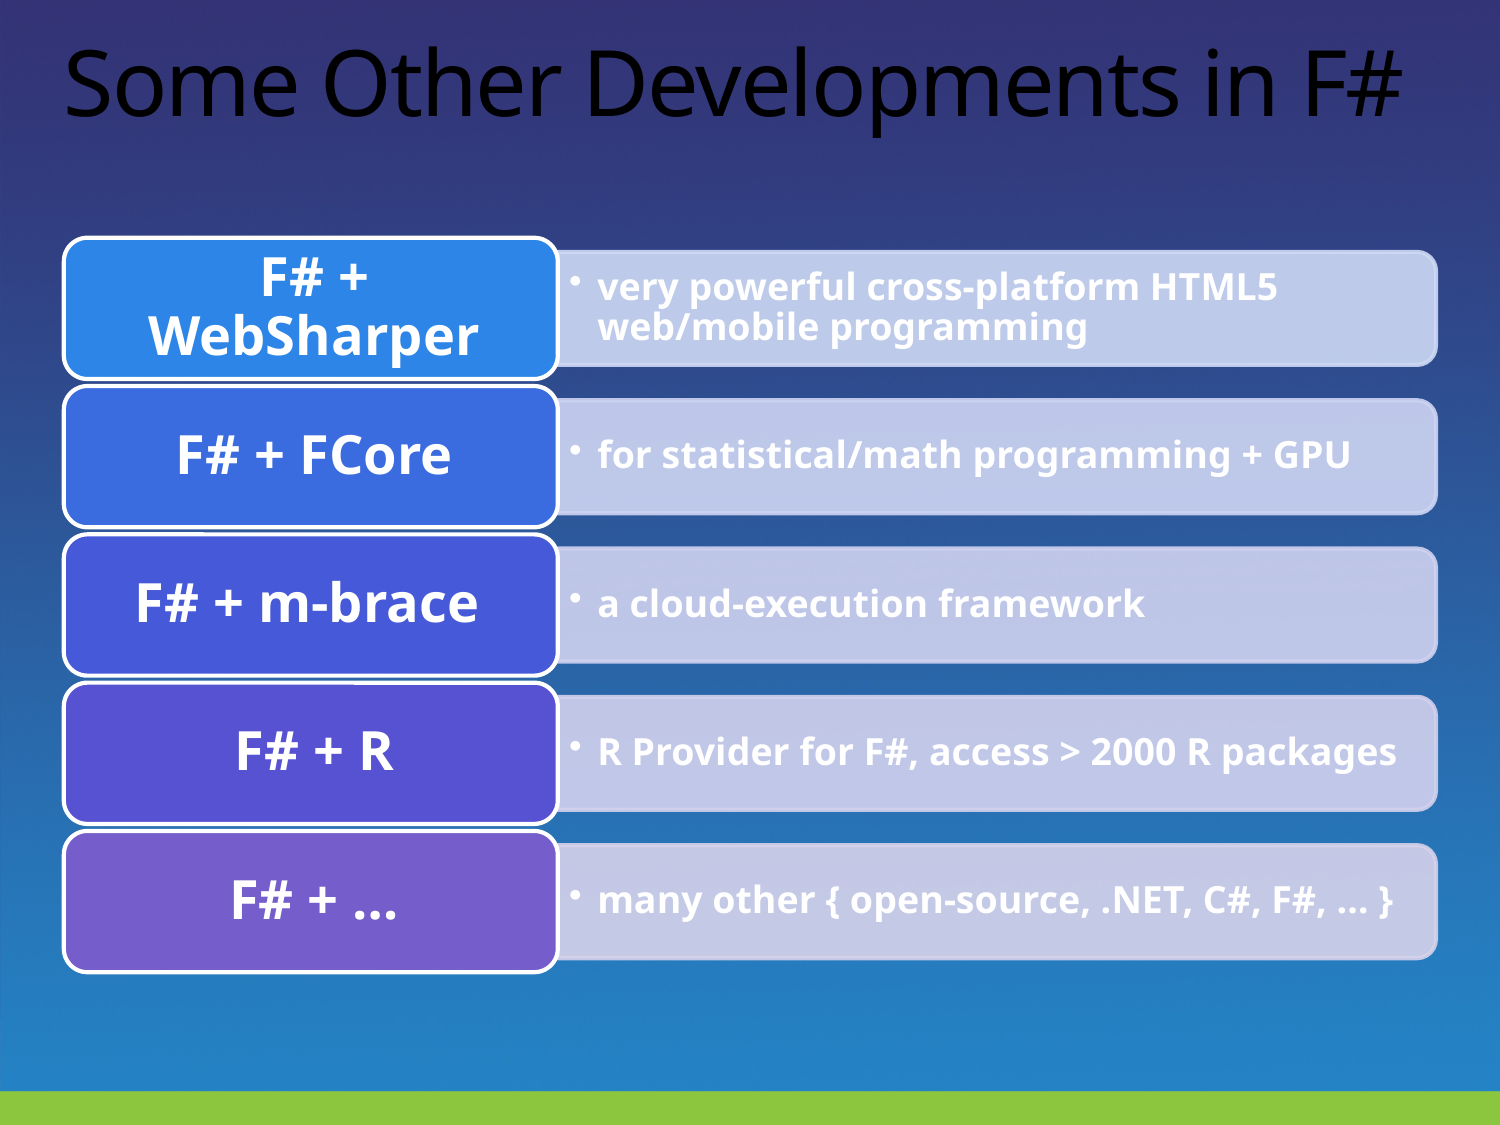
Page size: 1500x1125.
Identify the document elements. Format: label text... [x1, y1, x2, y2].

picture [0, 0, 1500, 1125]
title Some Other Developments in F# [63, 37, 1436, 138]
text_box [63, 237, 1437, 973]
